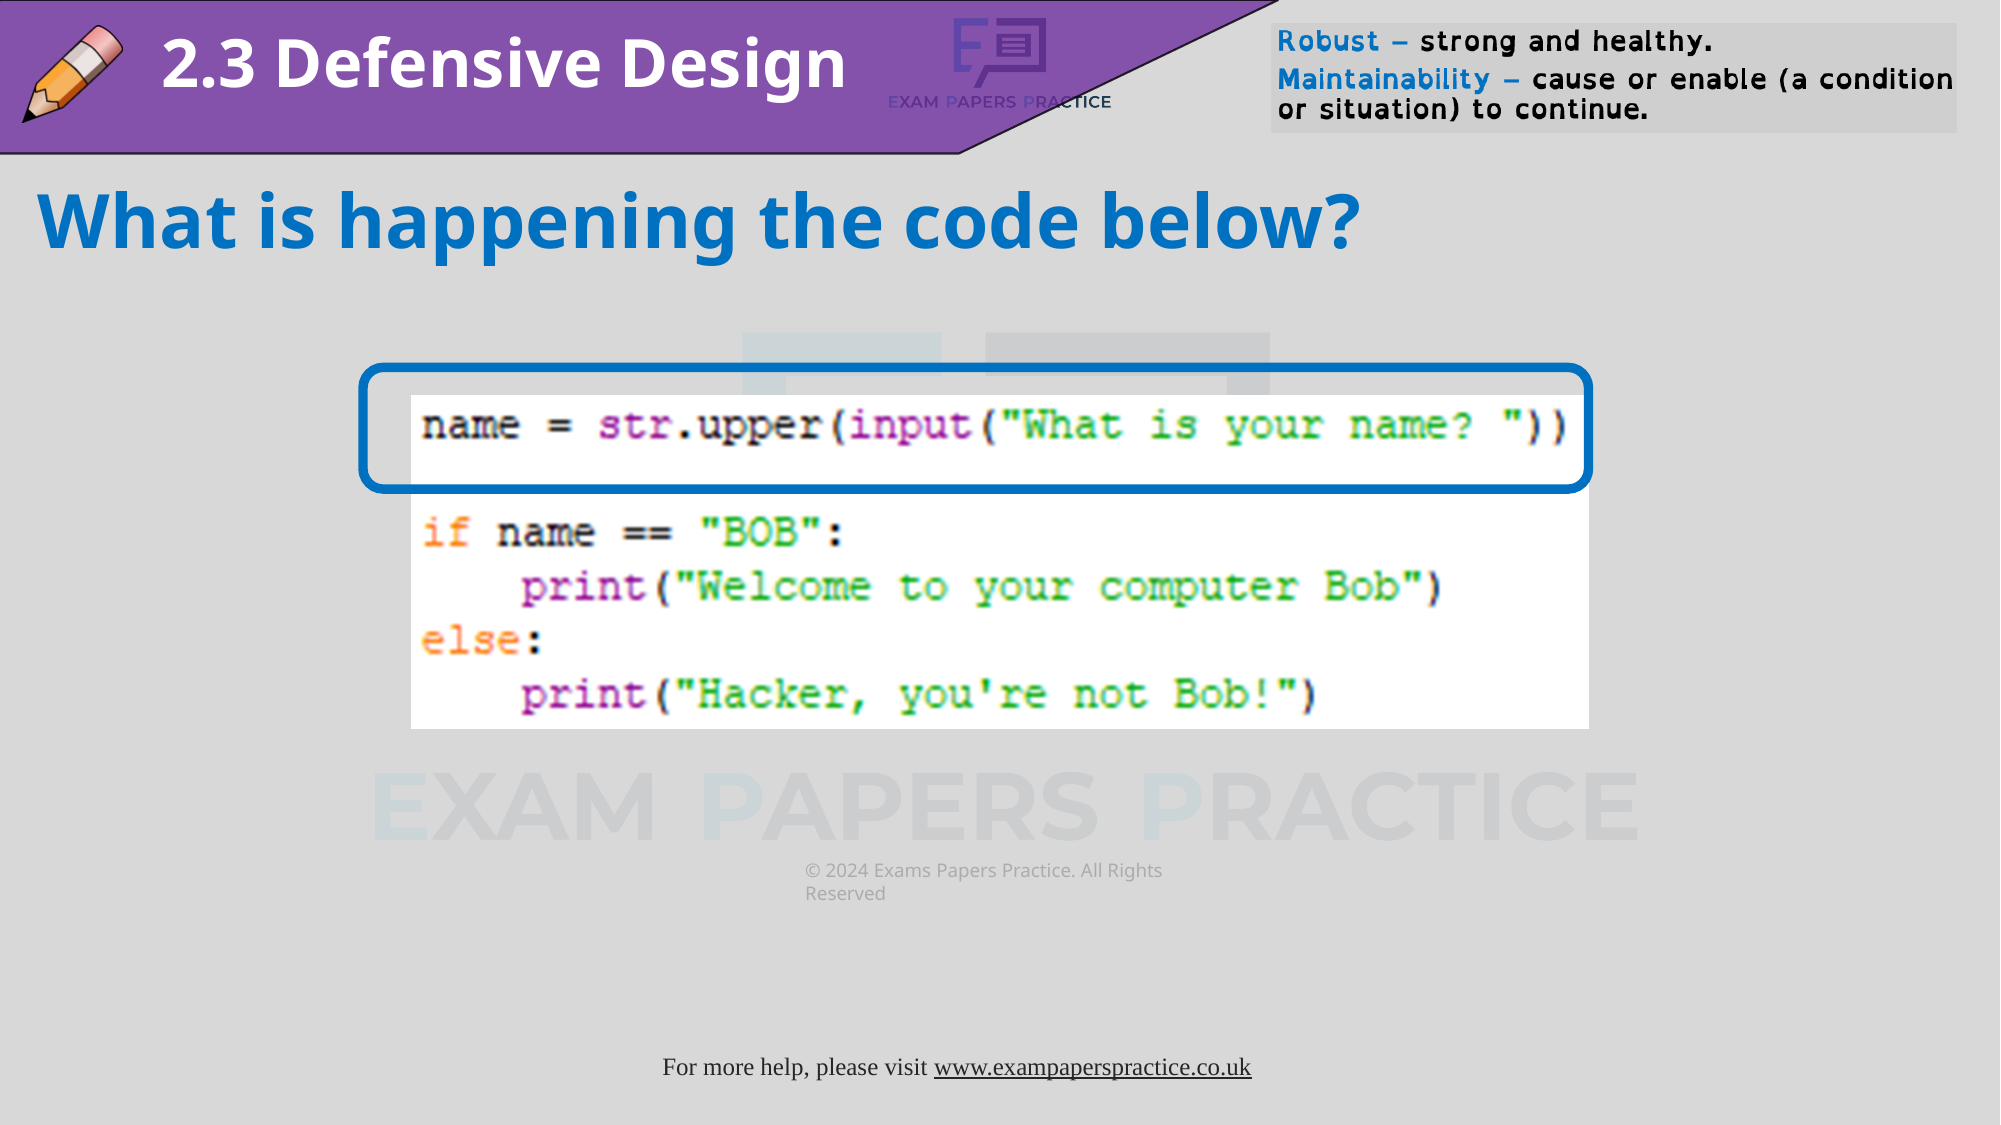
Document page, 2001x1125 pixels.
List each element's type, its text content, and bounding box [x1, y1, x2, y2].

picture [22, 25, 123, 123]
list What is happening the code below? [22, 176, 1974, 1120]
picture [1271, 23, 1957, 133]
text_box [361, 366, 1590, 491]
picture [411, 395, 1589, 729]
list 2.3 Defensive Design [146, 22, 960, 134]
